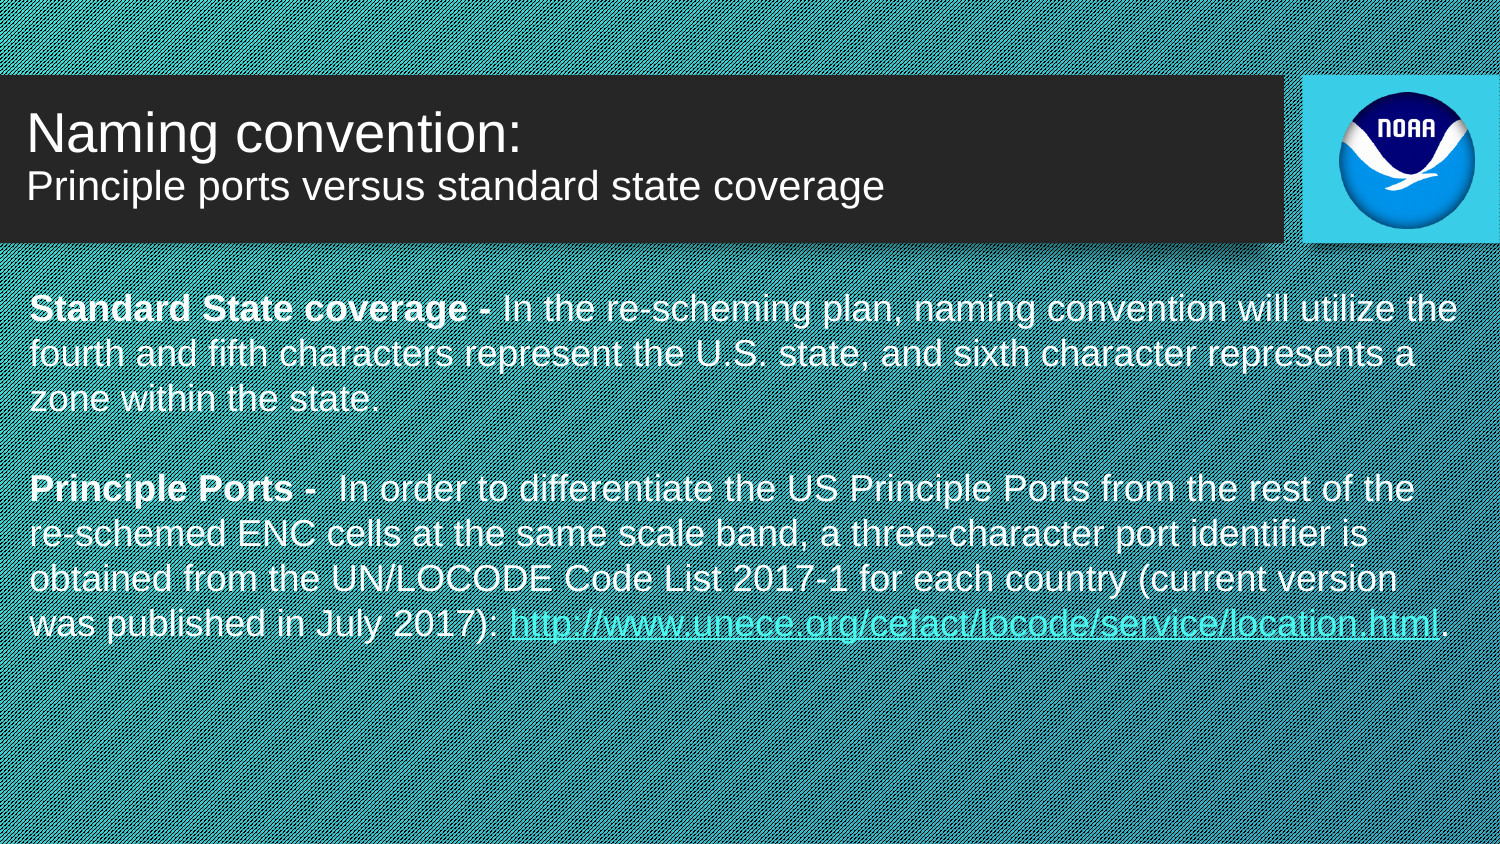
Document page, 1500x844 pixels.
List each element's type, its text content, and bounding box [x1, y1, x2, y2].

text_box Standard State coverage - In the re-scheming plan, naming convention will utilize the fourth and fifth characters represent the U.S. state, and sixth character represents a zone within the state. Principle Ports - In order to differentiate the US Principle Ports from the rest of the re-schemed ENC cells at the same scale band, a three-character port identifier is obtained from the UN/LOCODE Code List 2017-1 for each country (current version was published in July 2017): http://www.unece.org/cefact/locode/service/location.html. [14, 276, 1475, 741]
picture [1339, 92, 1475, 229]
picture [0, 0, 1500, 844]
title Naming convention: Principle ports versus standard state coverage [14, 90, 898, 224]
